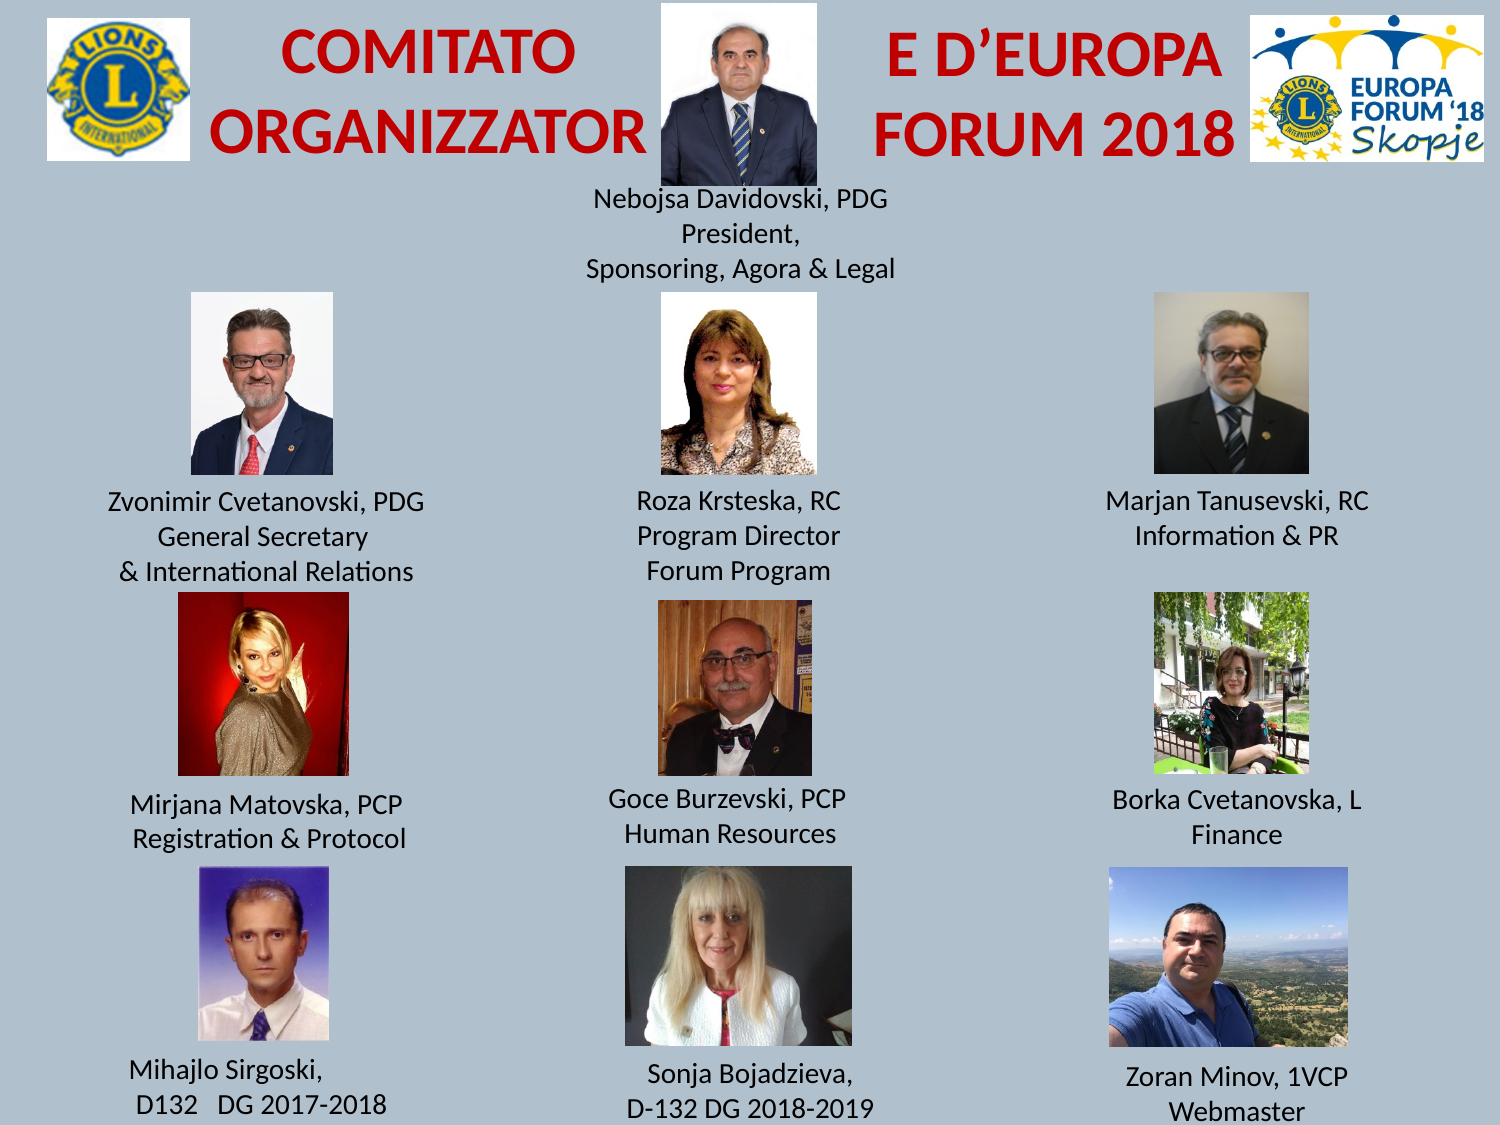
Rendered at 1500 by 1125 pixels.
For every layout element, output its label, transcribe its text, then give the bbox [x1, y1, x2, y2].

text_box Goce Burzevski, PCP Human Resources [591, 772, 864, 857]
picture [1108, 867, 1349, 1047]
picture [1153, 292, 1309, 475]
picture [178, 591, 349, 776]
picture [661, 3, 817, 186]
text_box E D’EUROPA FORUM 2018 [817, 2, 1293, 178]
text_box Mihajlo Sirgoski, D132 DG 2017-2018 [111, 1043, 412, 1125]
text_box Zoran Minov, 1VCP Webmaster [1111, 1049, 1364, 1125]
text_box Nebojsa Davidovski, PDG President, Sponsoring, Agora & Legal [486, 171, 995, 292]
picture [1153, 591, 1309, 774]
text_box Marjan Tanusevski, RC Information & PR [995, 473, 1480, 559]
picture [625, 866, 853, 1046]
picture [661, 292, 817, 475]
picture [198, 866, 329, 1042]
text_box Sonja Bojadzieva, D-132 DG 2018-2019 [509, 1046, 992, 1125]
picture [47, 18, 190, 161]
picture [658, 600, 813, 776]
text_box COMITATO ORGANIZZATOR [178, 0, 680, 175]
text_box Roza Krsteska, RC Program Director Forum Program [514, 473, 964, 594]
text_box Zvonimir Cvetanovski, PDG General Secretary & International Relations [13, 474, 520, 595]
text_box Borka Cvetanovska, L Finance [995, 773, 1480, 858]
picture [190, 292, 333, 475]
picture [1250, 15, 1484, 162]
text_box Mirjana Matovska, PCP Registration & Protocol [28, 777, 511, 863]
